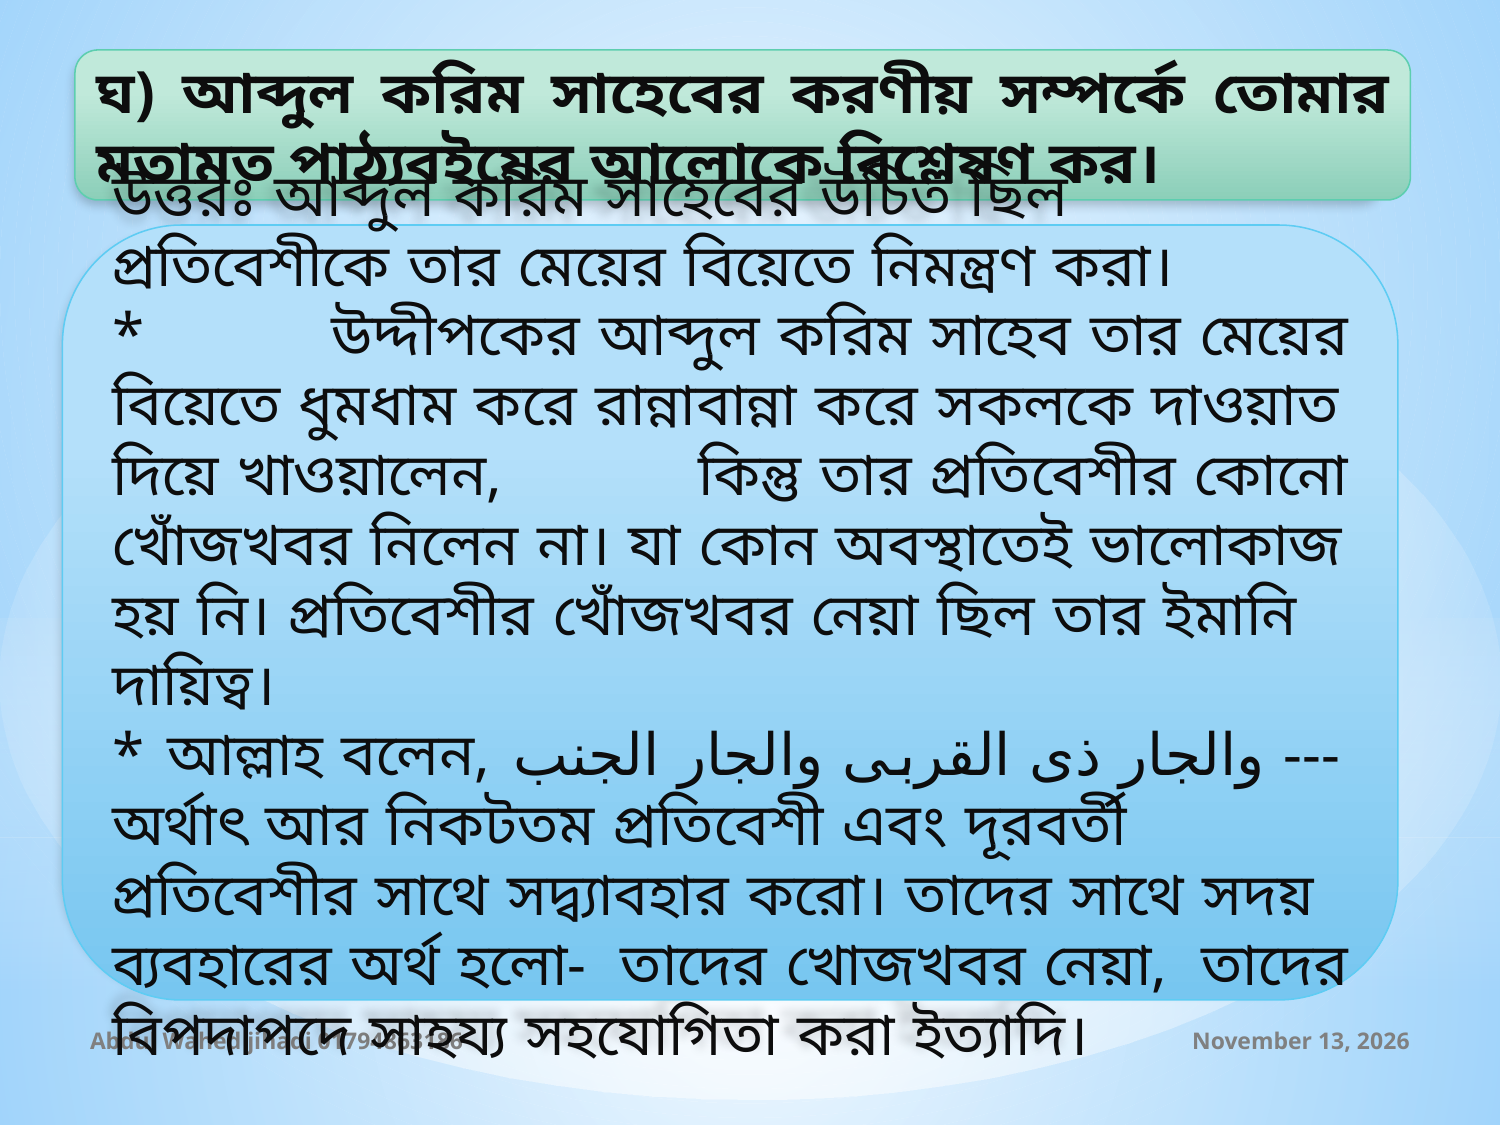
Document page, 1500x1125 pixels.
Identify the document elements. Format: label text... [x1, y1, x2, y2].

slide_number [1012, 1012, 1425, 1073]
text_box ঘ) আব্দুল করিম সাহেবের করণীয় সম্পর্কে তোমার মতামত পাঠ্যবইয়ের আলোকে বিশ্লেষণ কর। [74, 49, 1412, 201]
text_box উত্তরঃ আব্দুল করিম সাহেবের উচিত ছিল প্রতিবেশীকে তার মেয়ের বিয়েতে নিমন্ত্রণ করা। * উদ্দীপকের আব্দুল করিম সাহেব তার মেয়ের বিয়েতে ধুমধাম করে রান্নাবান্না করে সকলকে দাওয়াত দিয়ে খাওয়ালেন, কিন্তু তার প্রতিবেশীর কোনো খোঁজখবর নিলেন না। যা কোন অবস্থাতেই ভালোকাজ হয় নি। প্রতিবেশীর খোঁজখবর নেয়া ছিল তার ইমানি দায়িত্ব। * আল্লাহ বলেন, والجار ذى القربى والجار الجنب --- অর্থাৎ আর নিকটতম প্রতিবেশী এবং দূরবর্তী প্রতিবেশীর সাথে সদ্ব্যাবহার করো। তাদের সাথে সদয় ব্যবহারের অর্থ হলো- তাদের খোজখবর নেয়া, তাদের বিপদাপদে সাহয্য সহযোগিতা করা ইত্যাদি। [61, 224, 1399, 1001]
footer Abdul Wahed jihadi 01794863186 [75, 1012, 625, 1073]
